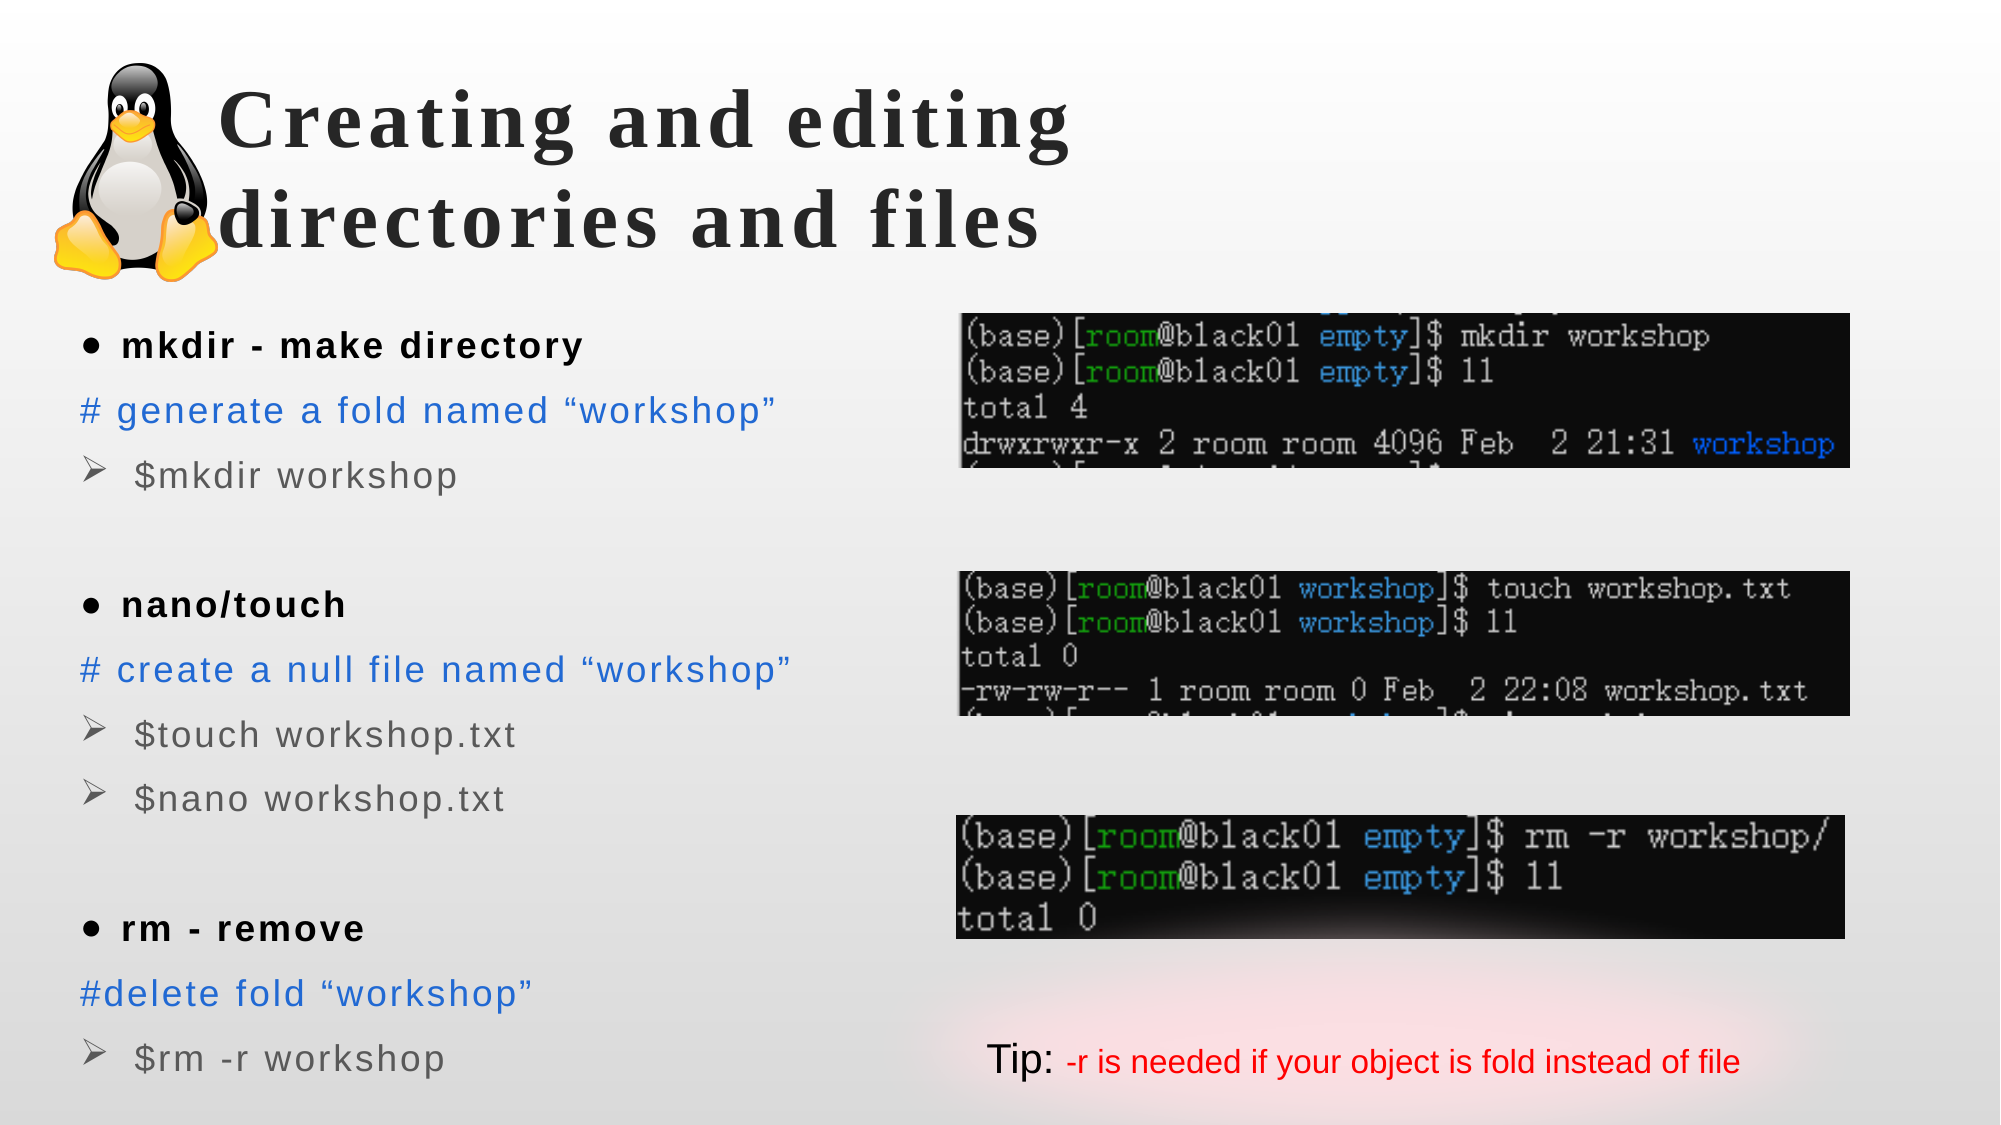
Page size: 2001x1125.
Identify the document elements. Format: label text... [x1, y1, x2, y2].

title Creating and editing directories and files [218, 76, 1428, 252]
picture [54, 63, 218, 282]
picture [956, 571, 1850, 717]
list mkdir - make directory # generate a fold named “workshop” $mkdir workshop nano/touch # create a null file named “workshop” $touch workshop.txt $nano workshop.txt rm - remove #delete fold “workshop” $rm -r workshop [65, 313, 1046, 1094]
picture [956, 815, 1845, 939]
text_box Tip: -r is needed if your object is fold instead of file [1093, 1009, 1637, 1082]
picture [958, 313, 1850, 468]
text_box Tip: -r is needed if your object is fold instead of file [968, 999, 1046, 1091]
